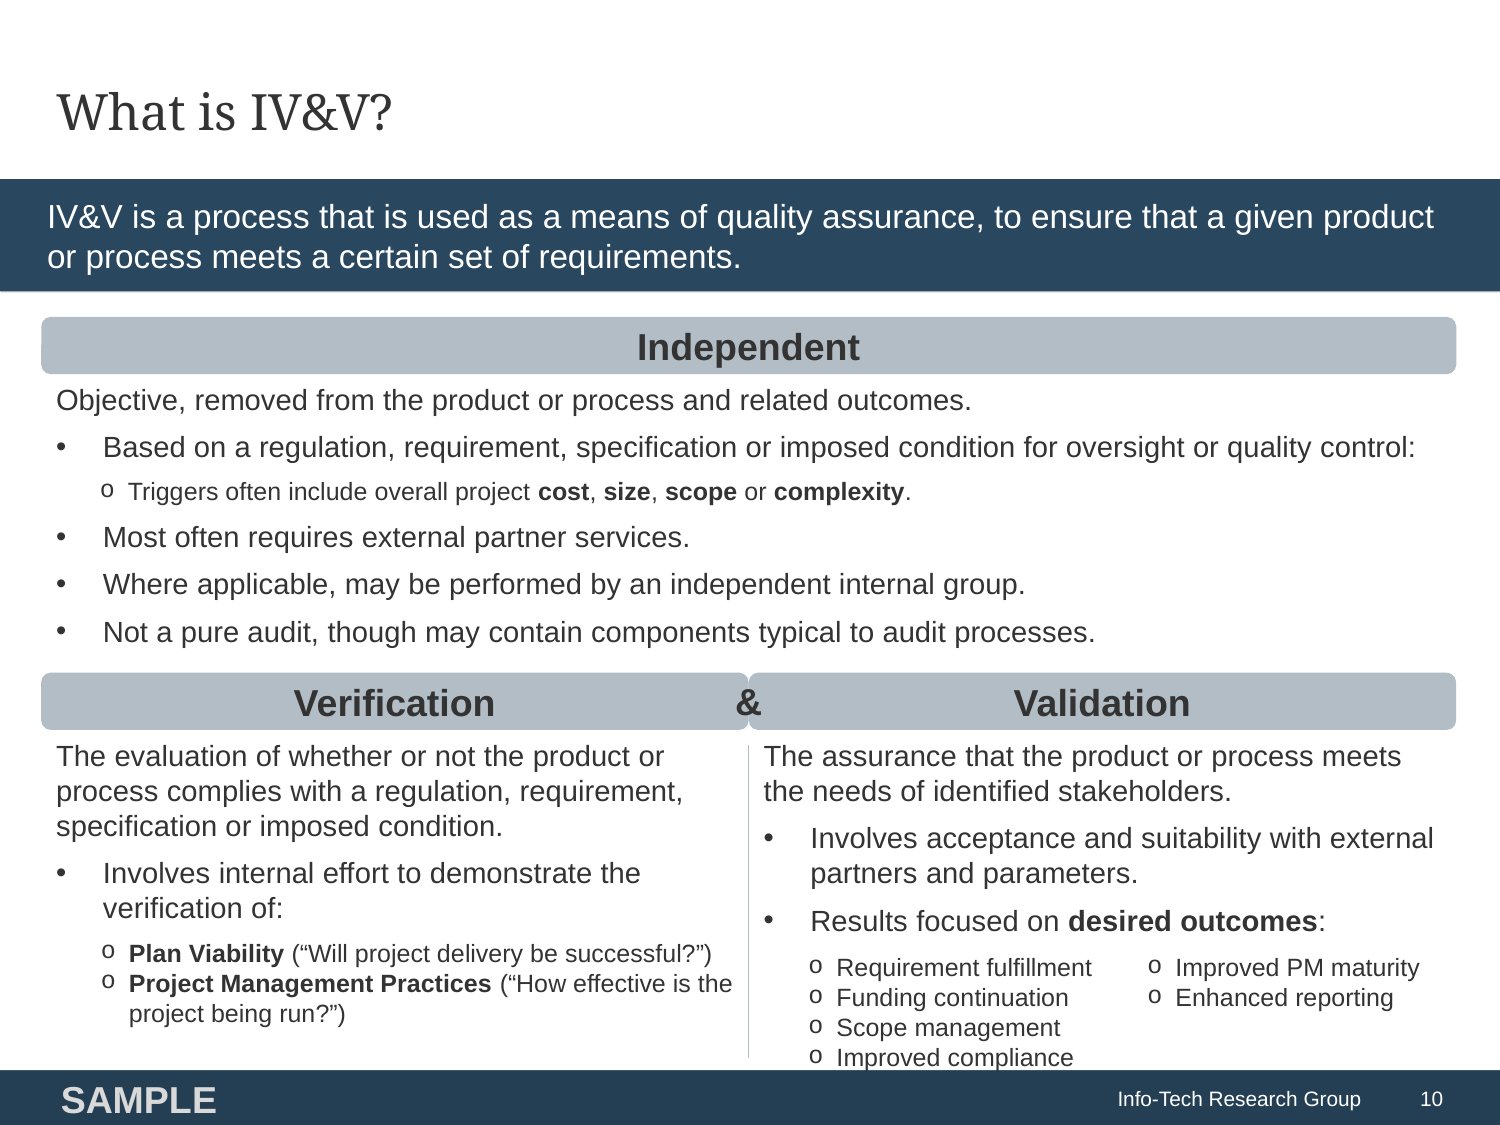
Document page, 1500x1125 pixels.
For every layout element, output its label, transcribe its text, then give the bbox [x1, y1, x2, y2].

text_box SAMPLE [36, 1079, 241, 1118]
text_box Requirement fulfillment Funding continuation Scope management Improved compliance Improved PM maturity Enhanced reporting [748, 944, 1457, 1095]
text_box Objective, removed from the product or process and related outcomes. Based on a regulation, requirement, specification or imposed condition for oversight or quality control: Triggers often include overall project cost, size, scope or complexity. Most often requires external partner services. Where applicable, may be performed by an independent internal group. Not a pure audit, though may contain components typical to audit processes. [41, 373, 1457, 656]
text_box & [720, 670, 778, 731]
text_box The evaluation of whether or not the product or process complies with a regulation, requirement, specification or imposed condition. Involves internal effort to demonstrate the verification of: Plan Viability (“Will project delivery be successful?”) Project Management Practices (“How effective is the project being run?”) [41, 729, 748, 1035]
title What is IV&V? [41, 42, 1457, 177]
text_box The assurance that the product or process meets the needs of identified stakeholders. Involves acceptance and suitability with external partners and parameters. Results focused on desired outcomes: [748, 729, 1457, 944]
text_box IV&V is a process that is used as a means of quality assurance, to ensure that a given product or process meets a certain set of requirements. [0, 177, 1500, 293]
text_box Independent [39, 314, 1459, 373]
text_box Verification [39, 670, 744, 733]
text_box Validation [753, 670, 1459, 733]
